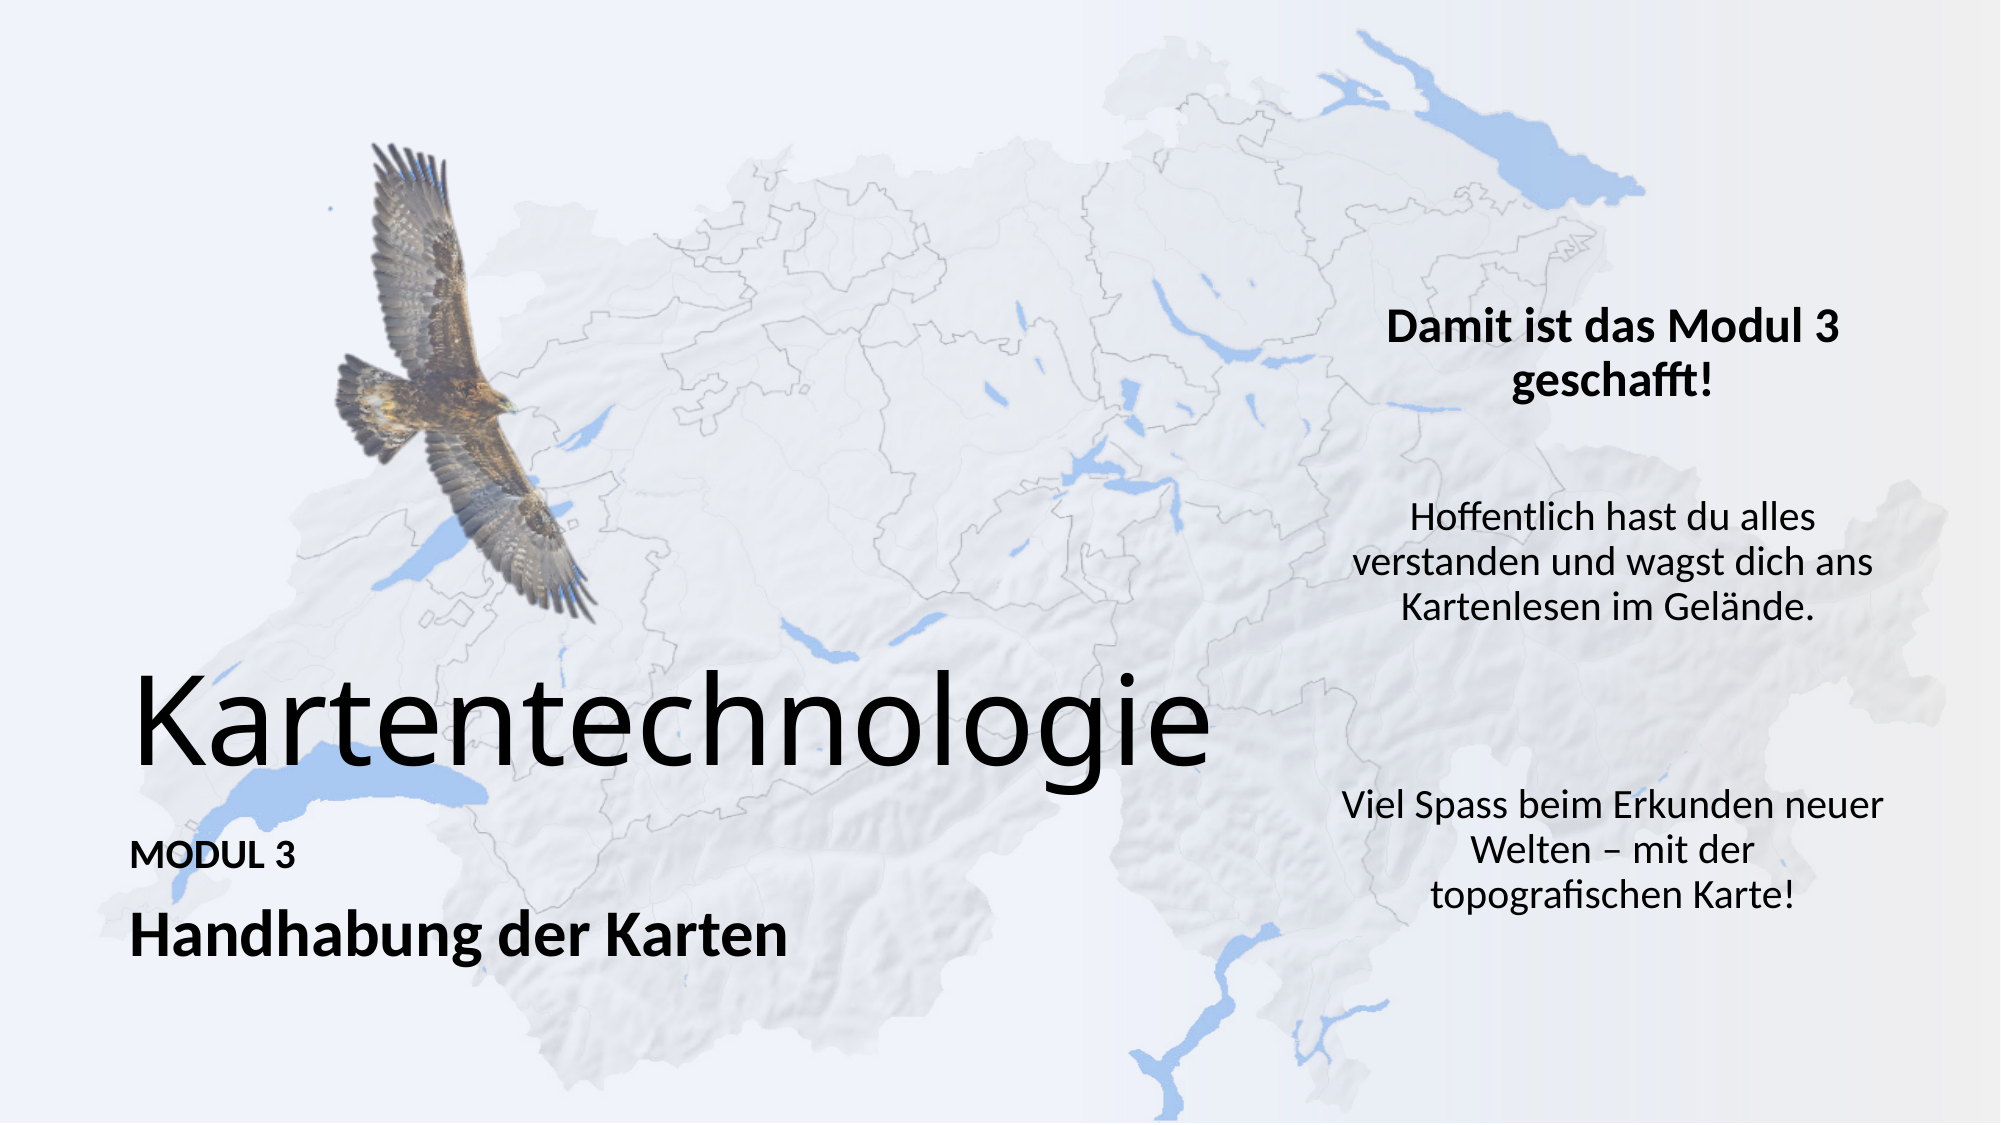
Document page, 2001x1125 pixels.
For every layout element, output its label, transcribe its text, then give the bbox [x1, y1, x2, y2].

text_box Damit ist das Modul 3 geschafft! Hoffentlich hast du alles verstanden und wagst dich ans Kartenlesen im Gelände. Viel Spass beim Erkunden neuer Welten – mit der topografischen Karte! [1317, 171, 1902, 1046]
subtitle MODUL 3 Handhabung der Karten [114, 825, 1317, 1046]
picture [142, 128, 807, 629]
title Kartentechnologie [114, 299, 1317, 800]
